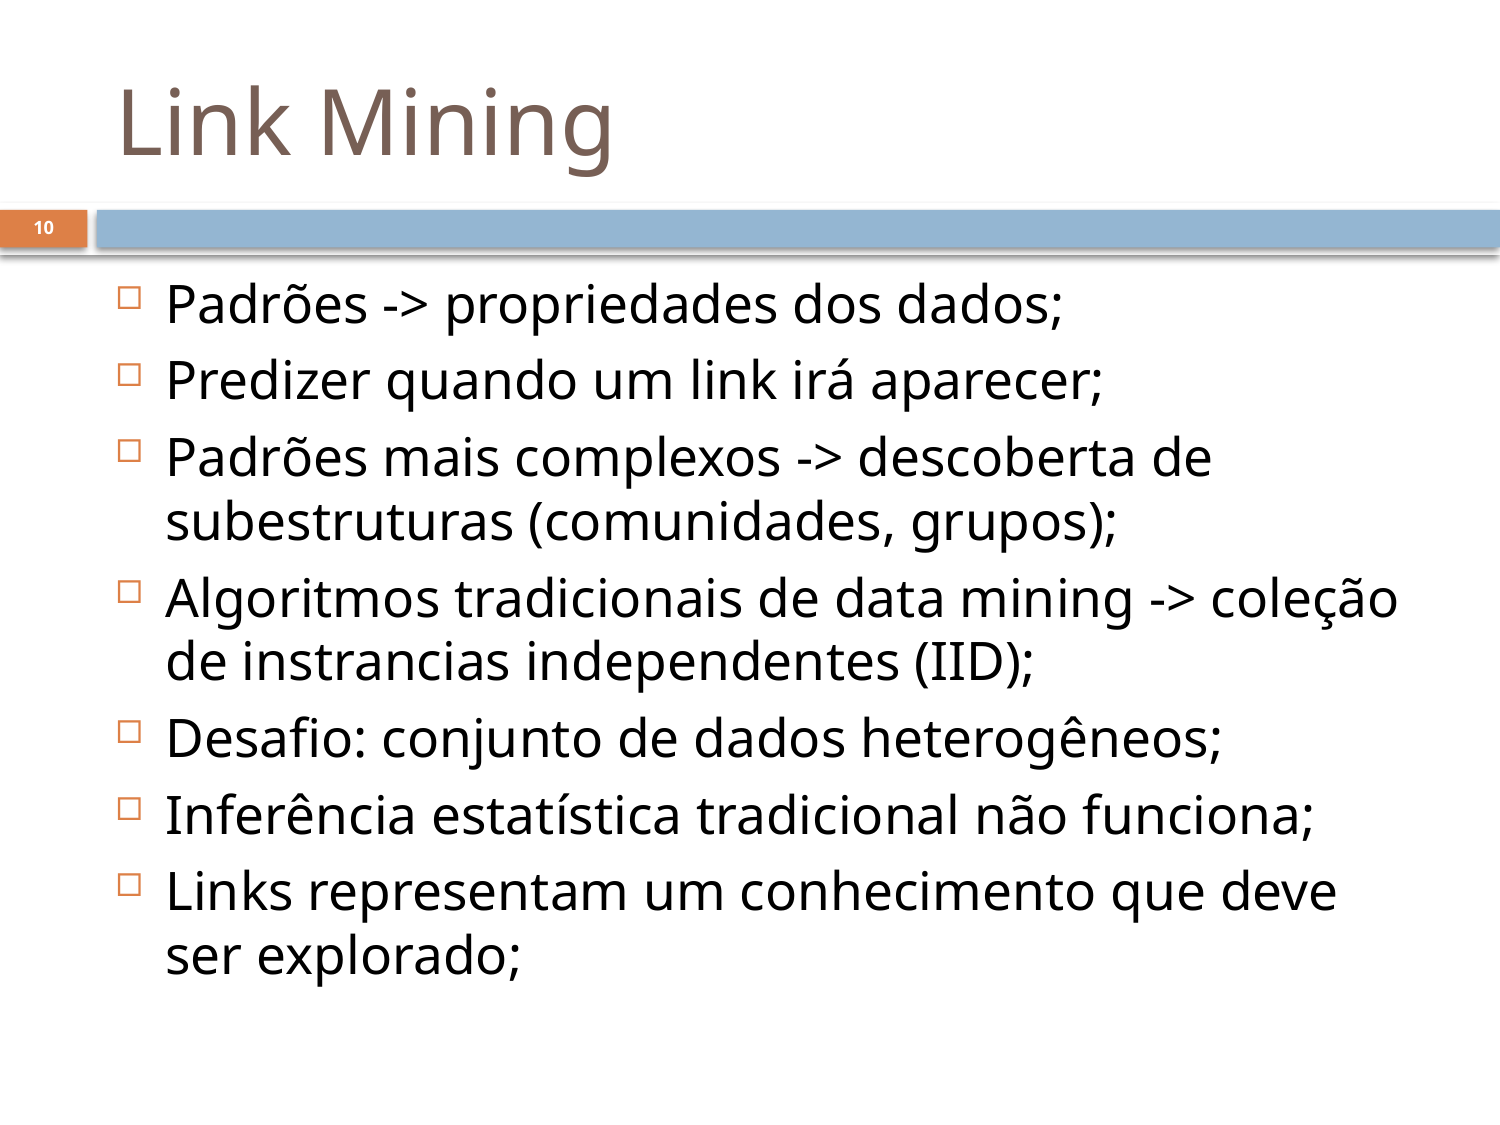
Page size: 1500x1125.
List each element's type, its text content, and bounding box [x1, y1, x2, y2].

title Link Mining [100, 37, 1439, 201]
list Padrões -> propriedades dos dados; Predizer quando um link irá aparecer; Padrões mais complexos -> descoberta de subestruturas (comunidades, grupos); Algoritmos tradicionais de data mining -> coleção de instrancias independentes (IID); Desafio: conjunto de dados heterogêneos; Inferência estatística tradicional não funciona; Links representam um conhecimento que deve ser explorado; [100, 262, 1439, 1001]
slide_number 10 [0, 208, 88, 249]
